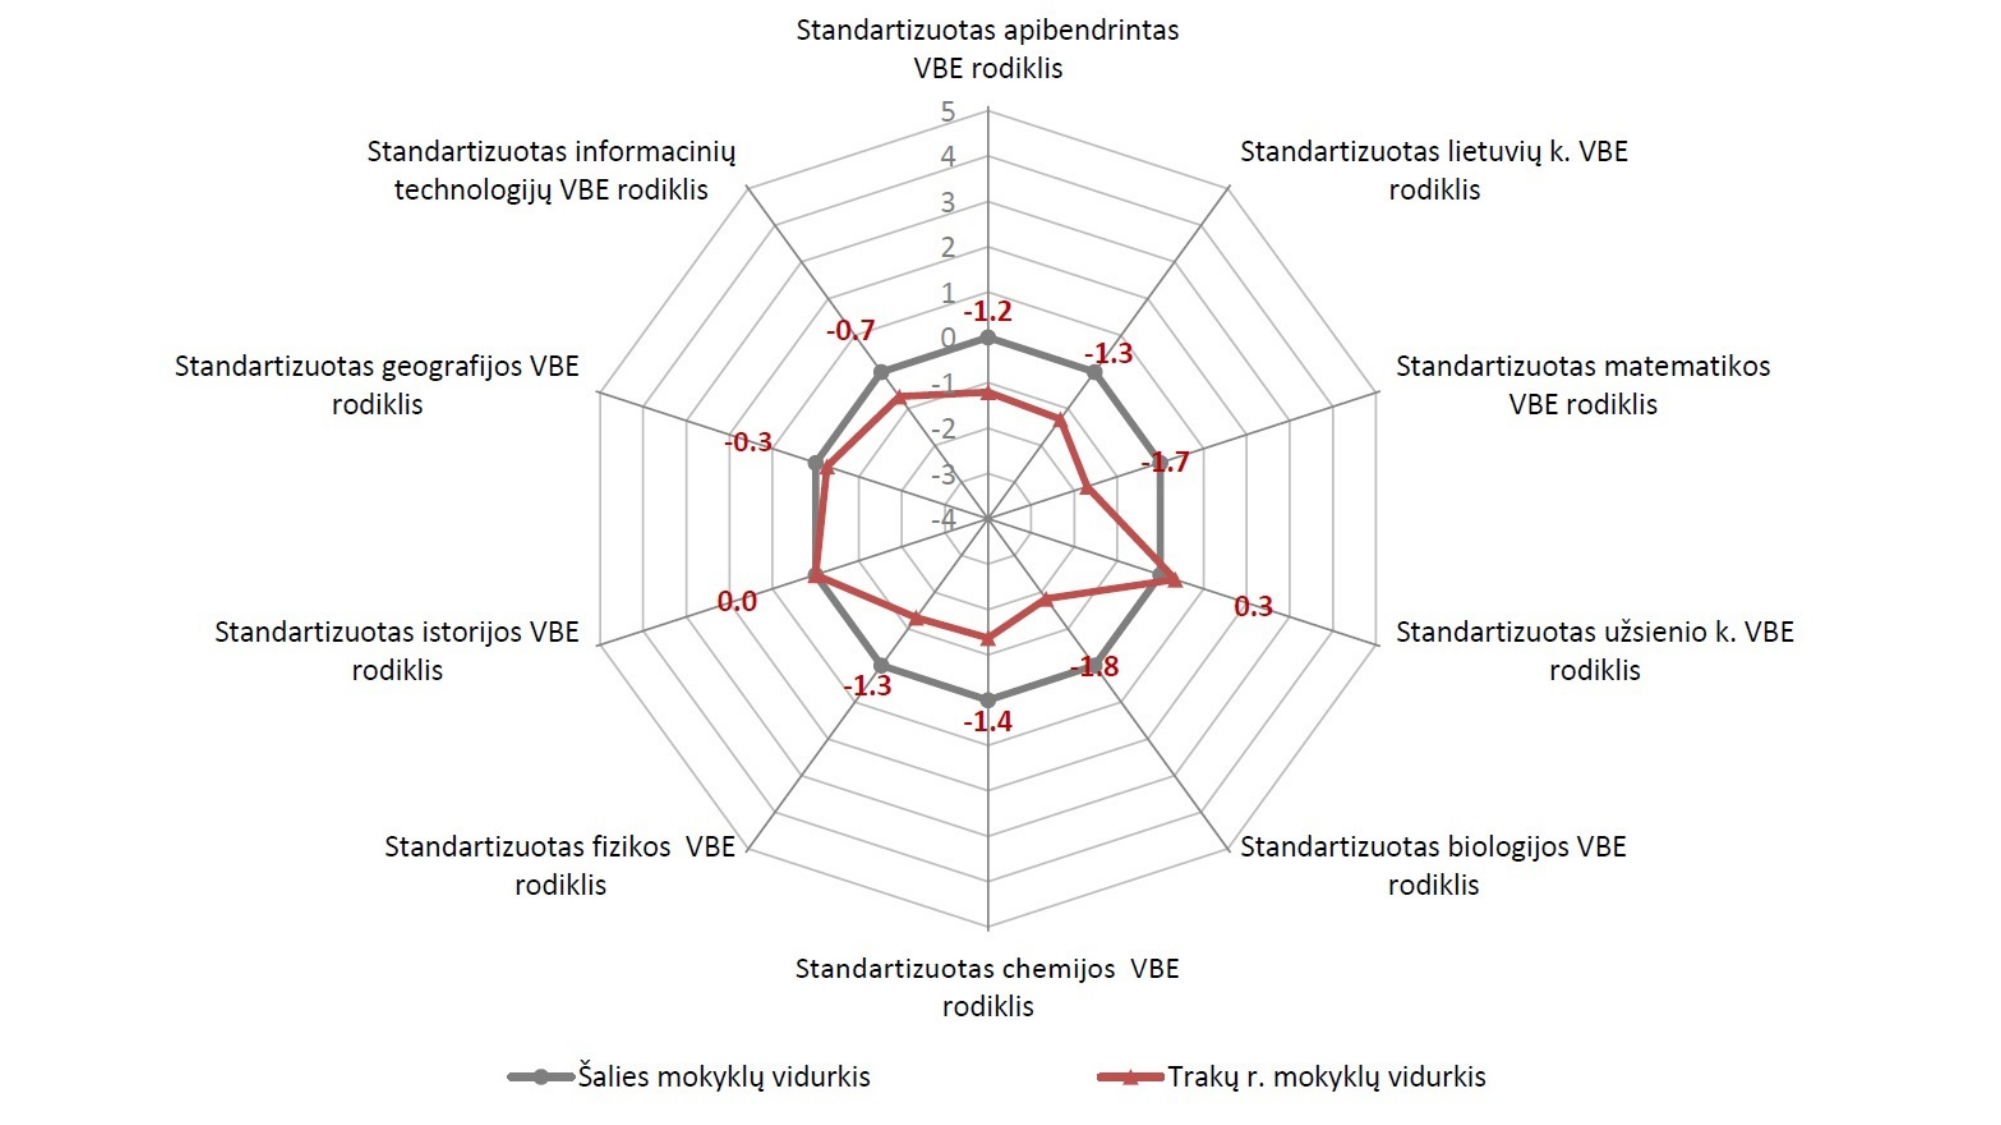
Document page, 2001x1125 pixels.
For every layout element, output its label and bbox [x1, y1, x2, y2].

picture [157, 0, 1843, 1125]
